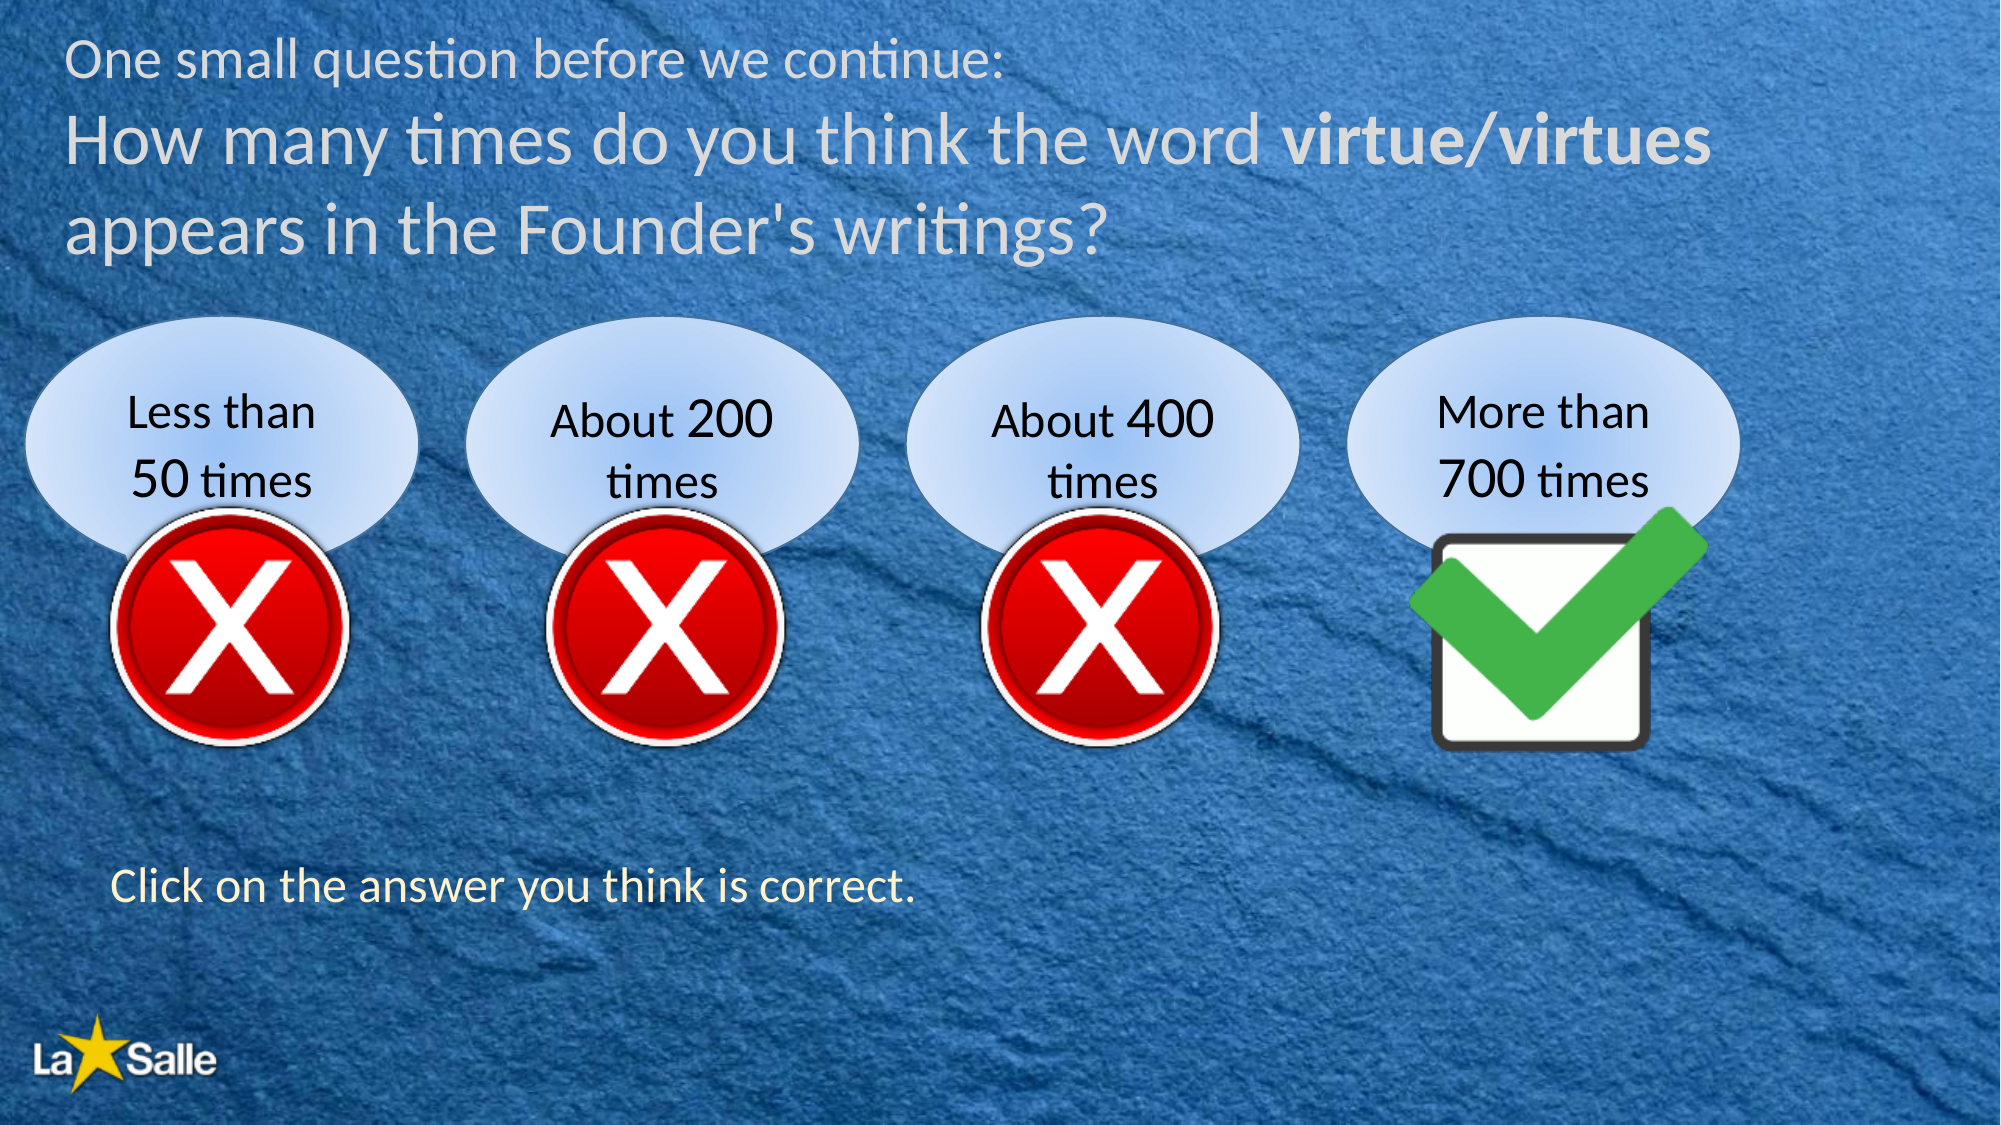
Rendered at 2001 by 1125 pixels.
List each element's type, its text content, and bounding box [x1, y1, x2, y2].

text_box One small question before we continue: How many times do you think the word virtue/virtues appears in the Founder's writings? [50, 12, 1762, 278]
picture [0, 0, 2001, 1125]
text_box Less than 50 times [23, 314, 421, 547]
text_box About 200 times [464, 314, 861, 545]
text_box Click on the answer you think is correct. [96, 845, 1301, 921]
text_box About 400 times [904, 314, 1302, 544]
text_box More than 700 times [1345, 314, 1743, 538]
